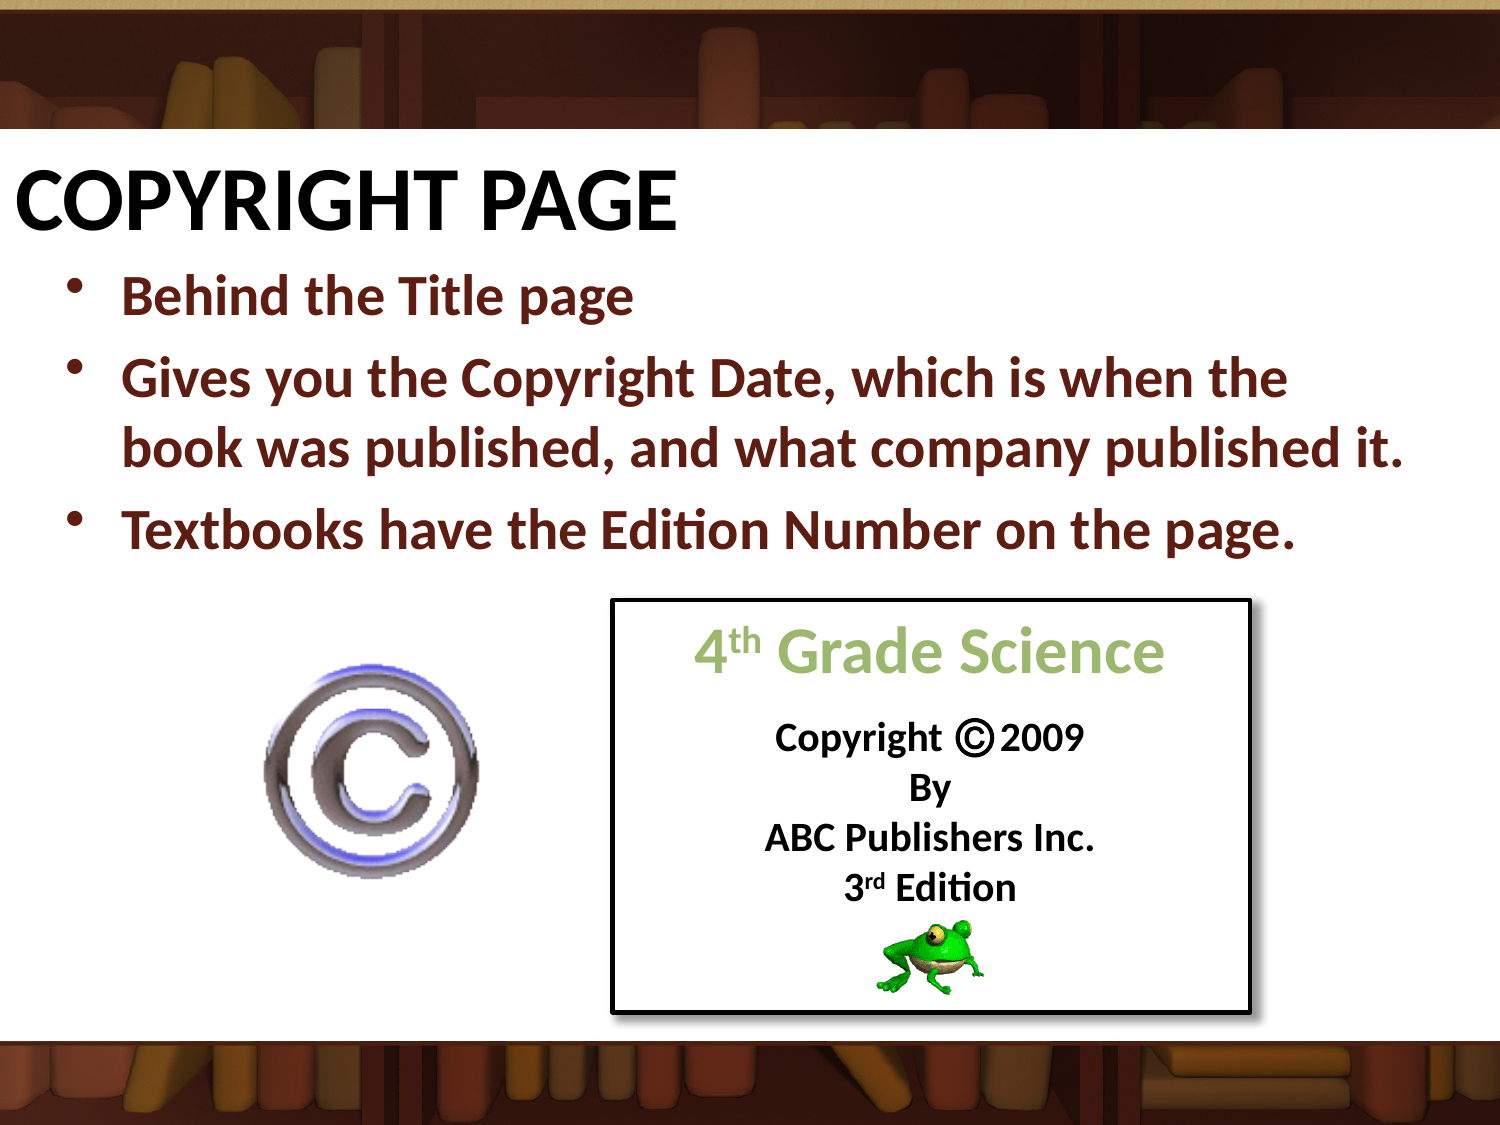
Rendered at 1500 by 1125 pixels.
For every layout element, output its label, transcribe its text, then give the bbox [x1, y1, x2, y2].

text_box 4th Grade Science Copyright 2009 By ABC Publishers Inc. 3rd Edition [599, 600, 1261, 918]
picture [0, 0, 1500, 1125]
list Behind the Title page Gives you the Copyright Date, which is when the book was published, and what company published it. Textbooks have the Edition Number on the page. [50, 249, 1425, 588]
text_box [610, 918, 1252, 1015]
title COPYRIGHT PAGE [0, 125, 1275, 263]
